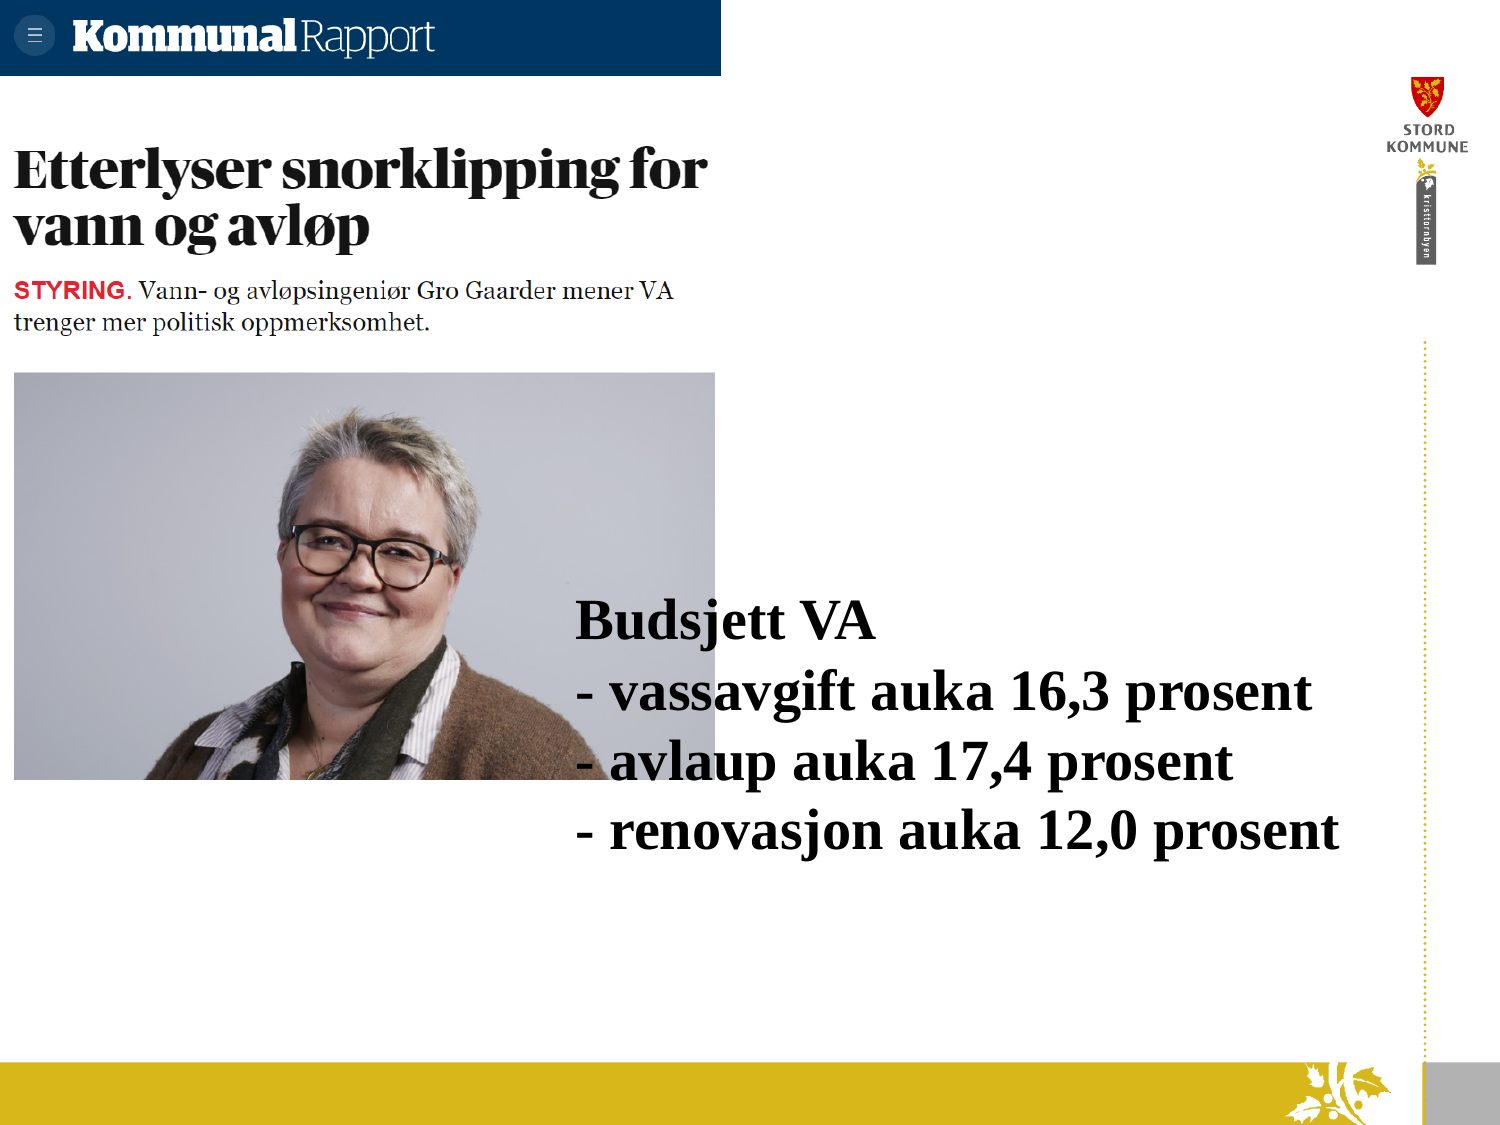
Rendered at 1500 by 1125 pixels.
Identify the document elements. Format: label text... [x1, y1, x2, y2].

text_box Budsjett VA - vassavgift auka 16,3 prosent - avlaup auka 17,4 prosent - renovasjon auka 12,0 prosent [560, 574, 1459, 869]
picture [0, 0, 721, 780]
